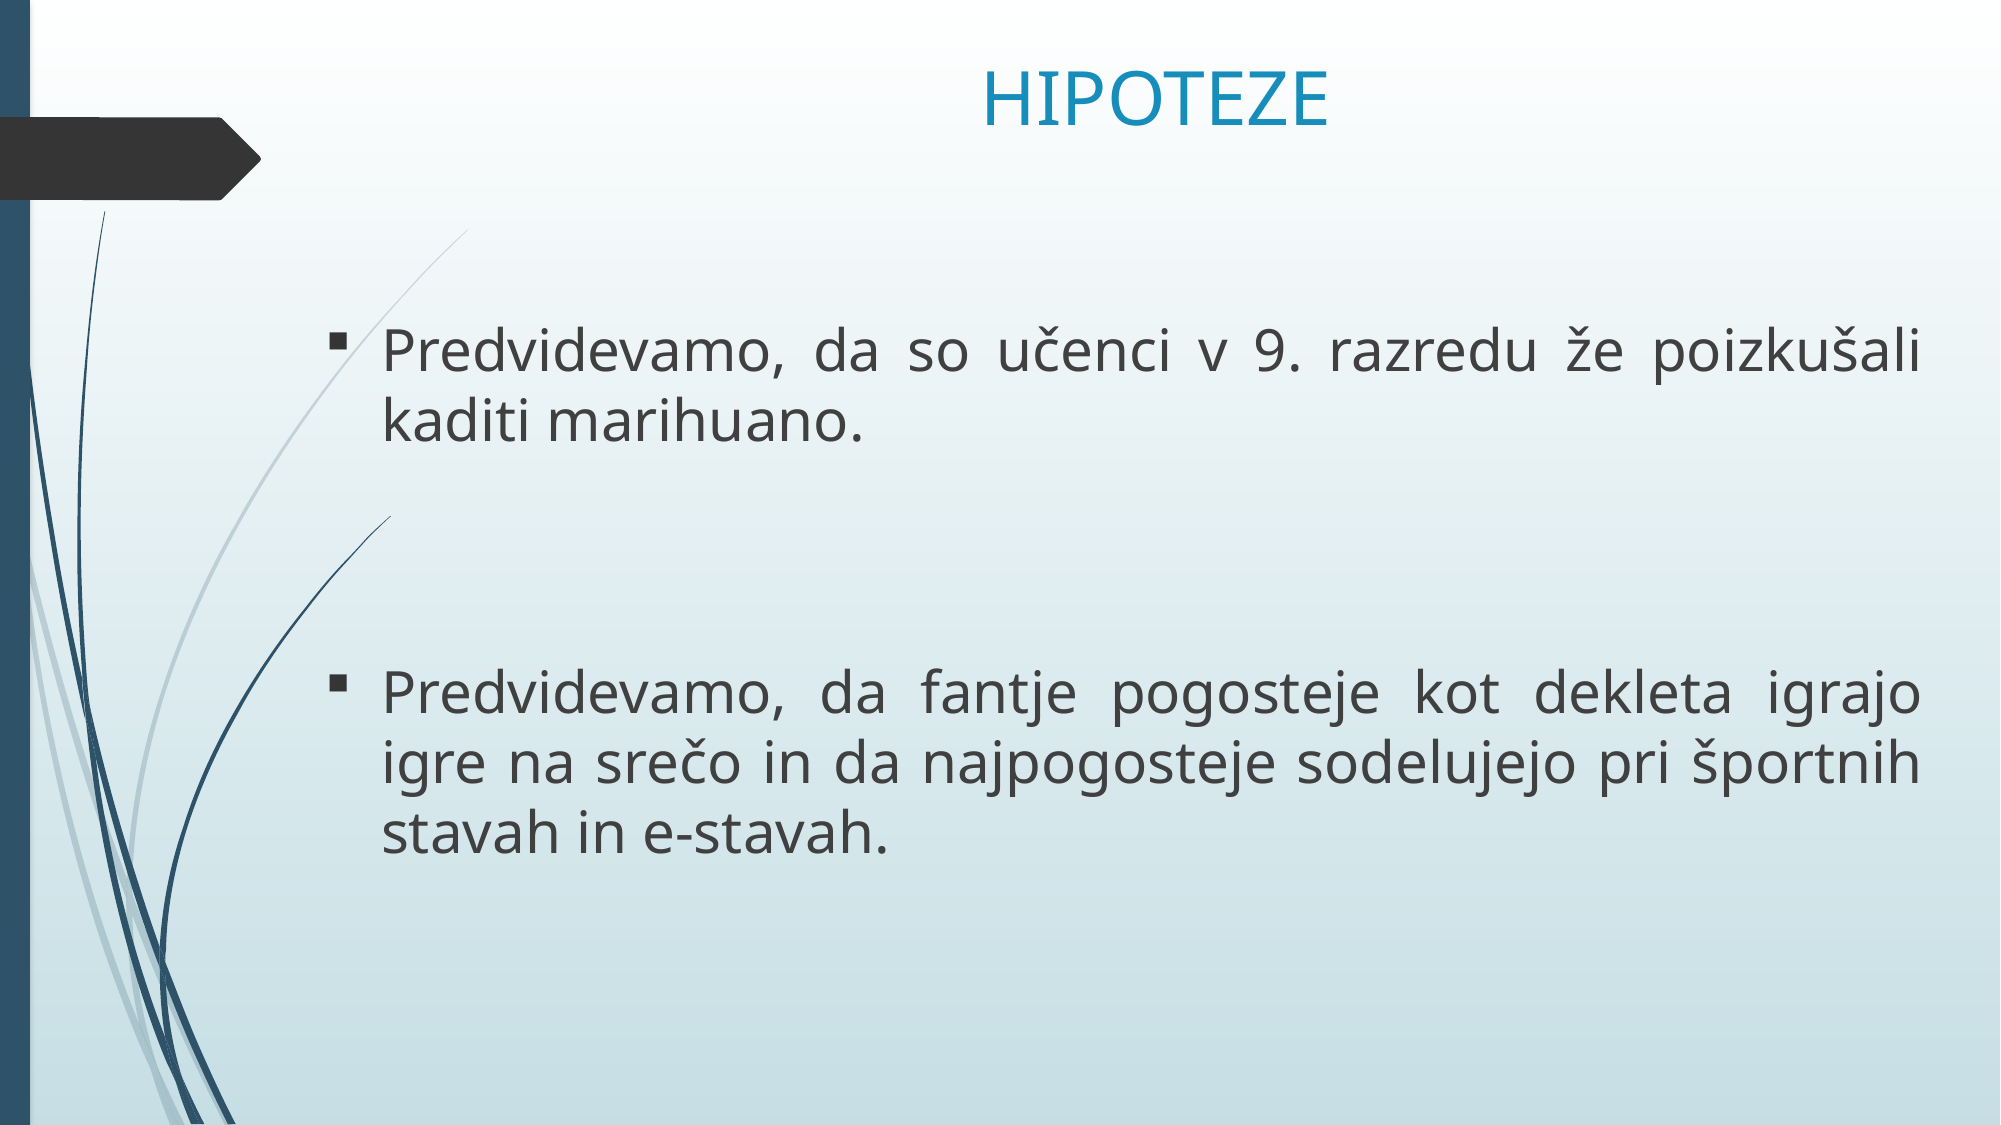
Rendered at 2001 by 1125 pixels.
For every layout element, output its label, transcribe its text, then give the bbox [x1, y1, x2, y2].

title HIPOTEZE [425, 43, 1888, 152]
list Predvidevamo, da so učenci v 9. razredu že poizkušali kaditi marihuano. Predvidevamo, da fantje pogosteje kot dekleta igrajo igre na srečo in da najpogosteje sodelujejo pri športnih stavah in e-stavah. [309, 215, 1939, 1062]
